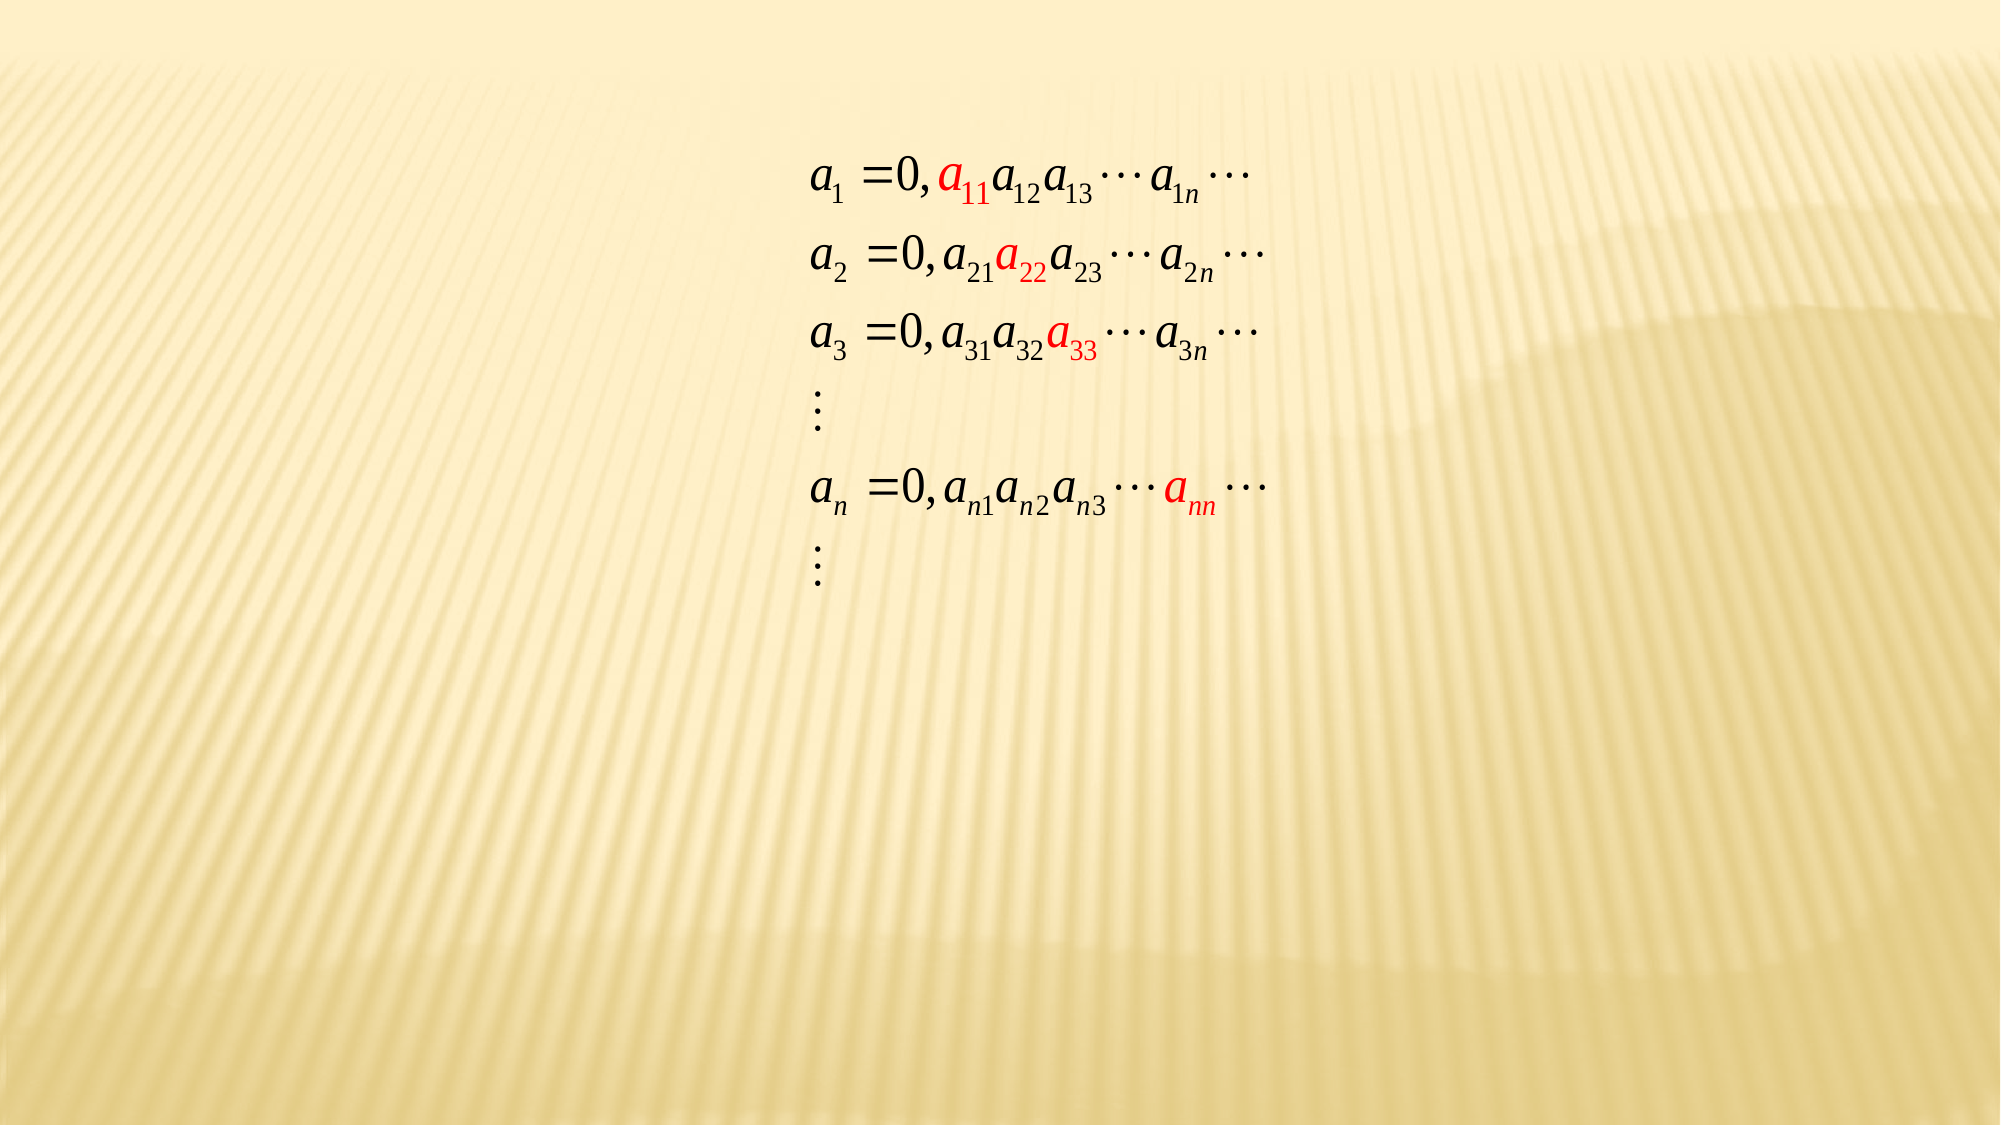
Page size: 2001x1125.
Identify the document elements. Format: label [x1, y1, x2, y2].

text_box [528, 77, 1546, 1089]
